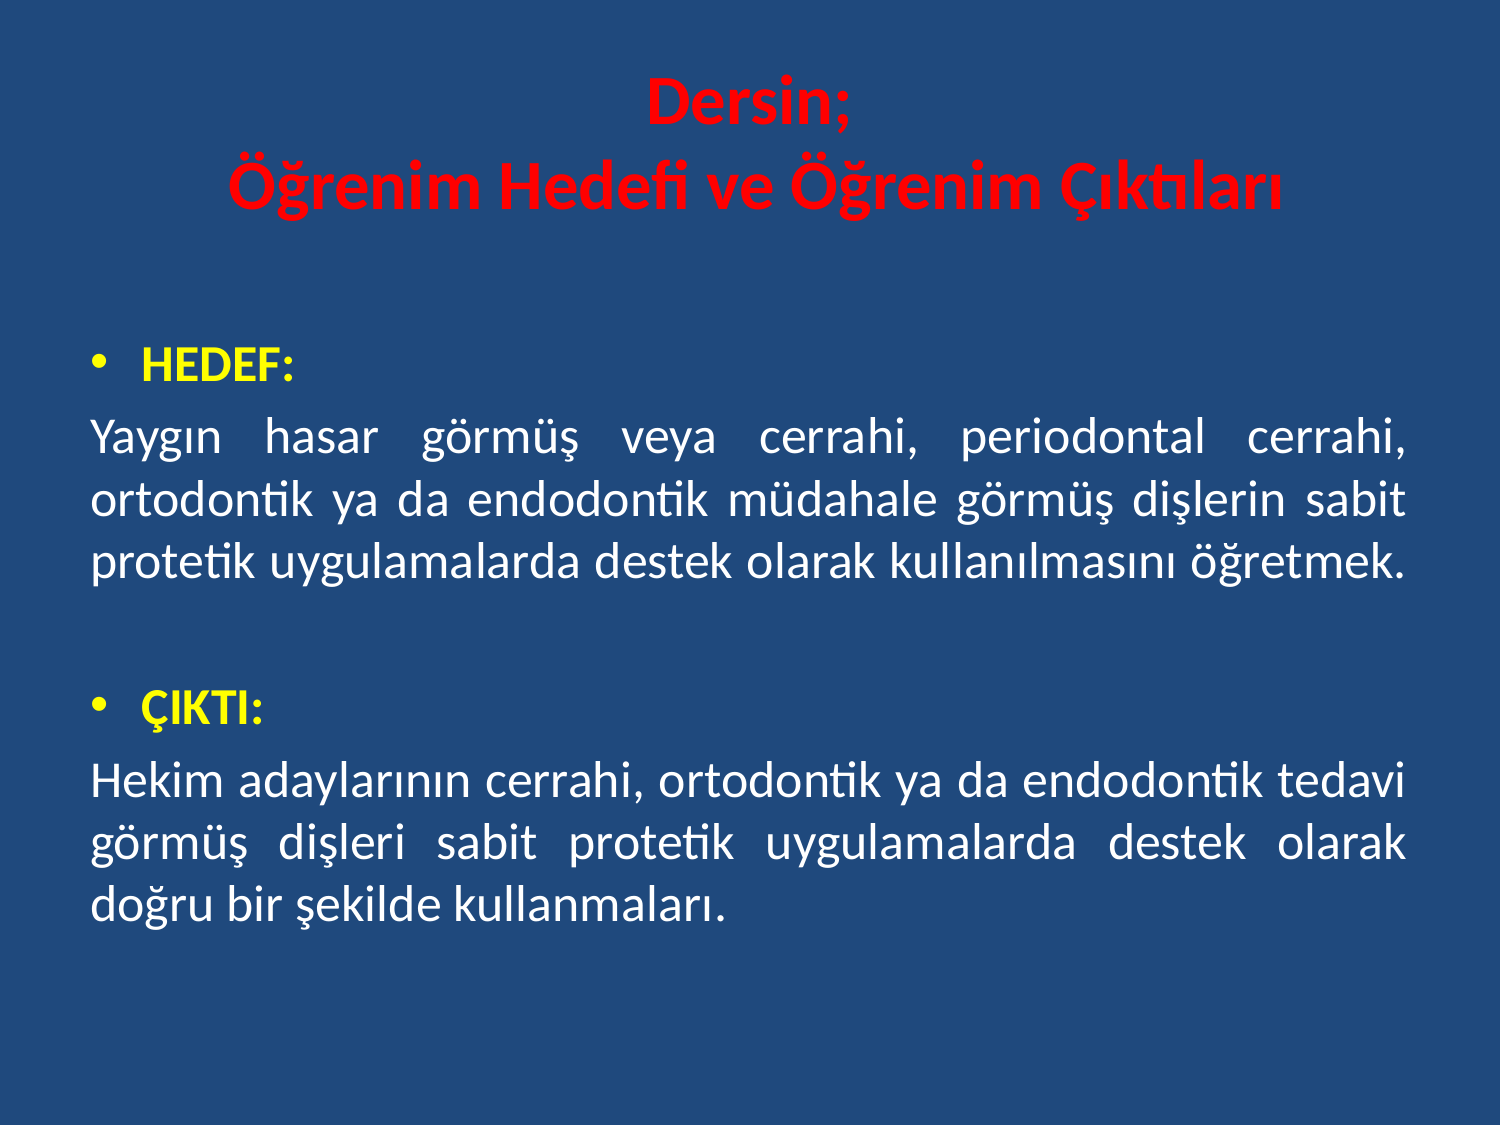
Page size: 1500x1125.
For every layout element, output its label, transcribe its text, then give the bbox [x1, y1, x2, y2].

list HEDEF: Yaygın hasar görmüş veya cerrahi, periodontal cerrahi, ortodontik ya da endodontik müdahale görmüş dişlerin sabit protetik uygulamalarda destek olarak kullanılmasını öğretmek. ÇIKTI: Hekim adaylarının cerrahi, ortodontik ya da endodontik tedavi görmüş dişleri sabit protetik uygulamalarda destek olarak doğru bir şekilde kullanmaları. [75, 321, 1425, 1005]
title Dersin; Öğrenim Hedefi ve Öğrenim Çıktıları [75, 45, 1425, 233]
